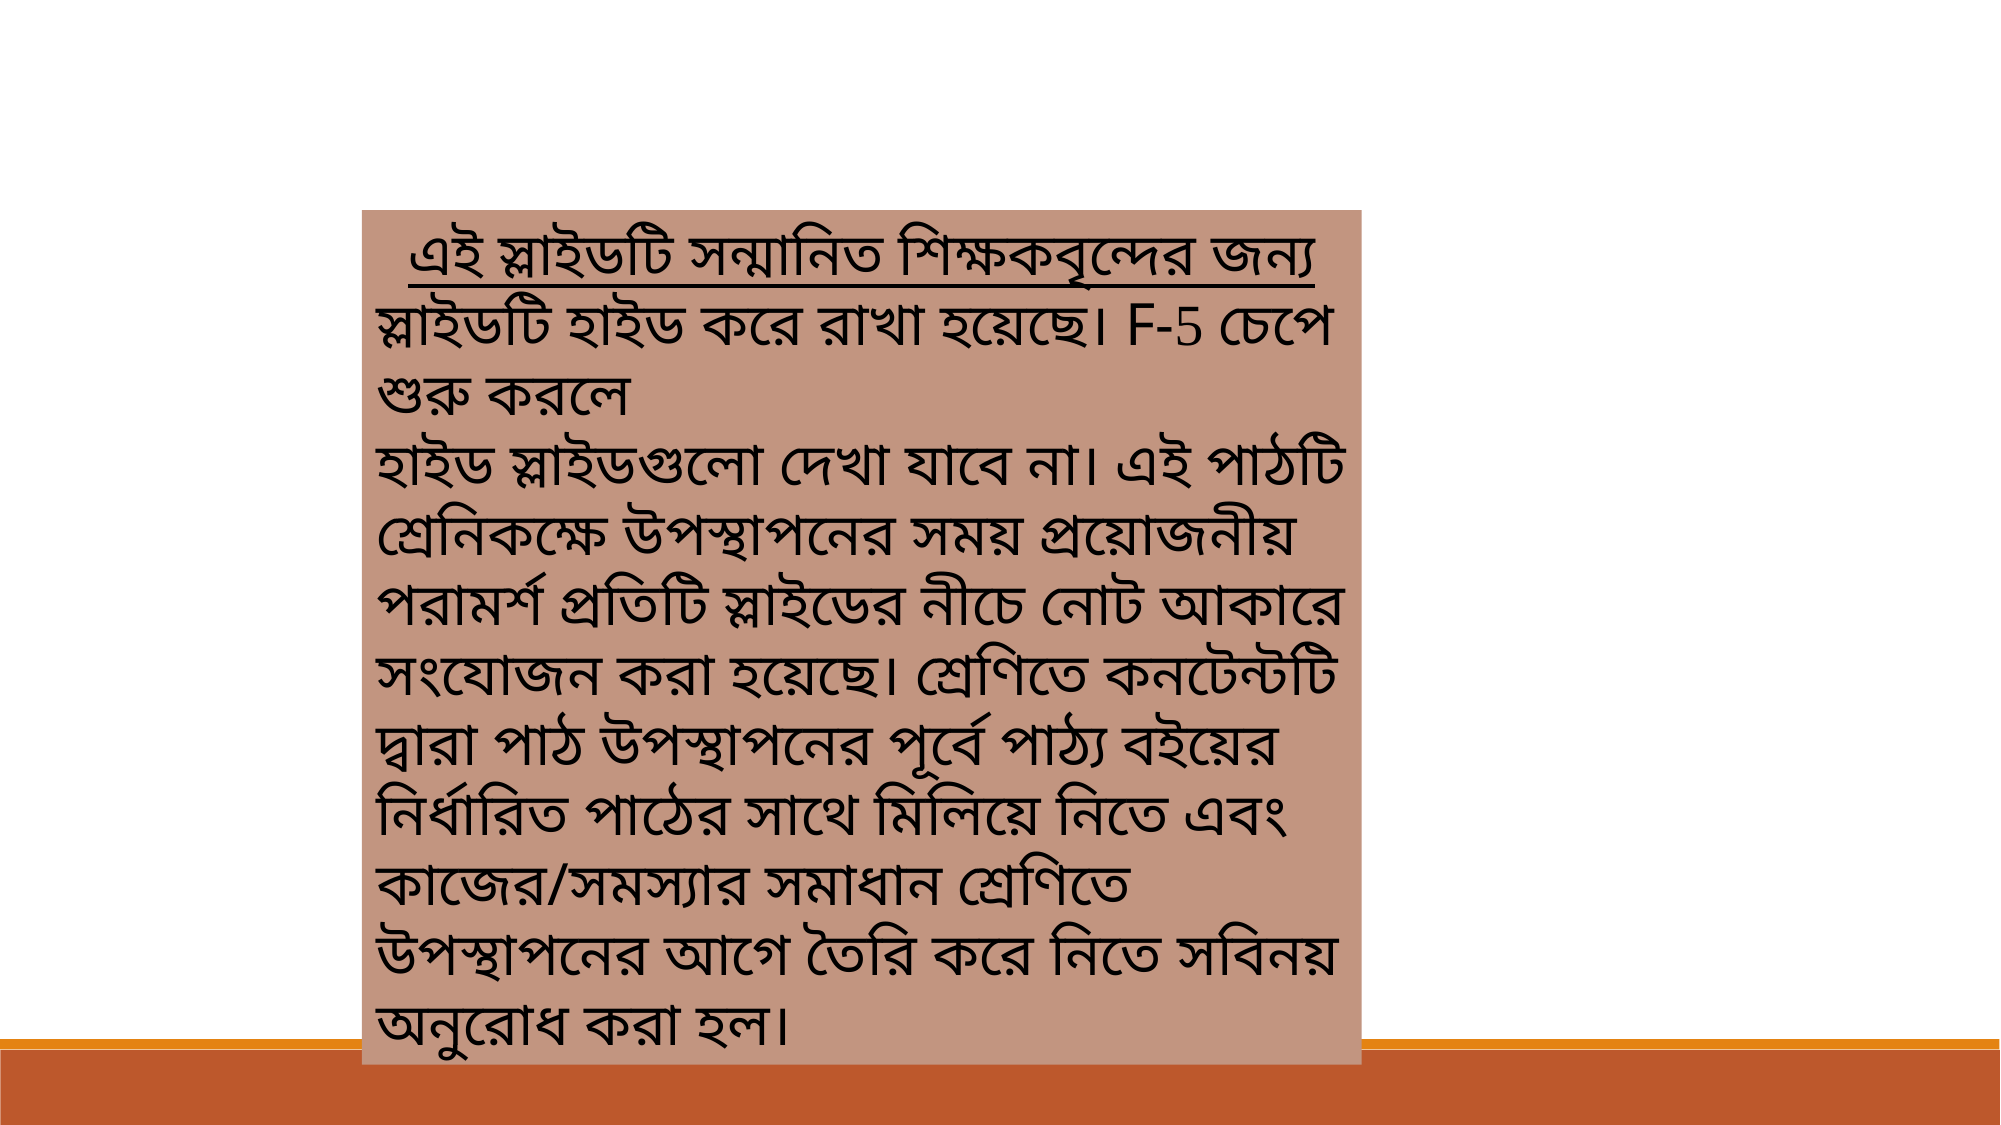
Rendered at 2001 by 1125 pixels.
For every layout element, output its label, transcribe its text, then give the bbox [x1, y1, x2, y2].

text_box এই স্লাইডটি সন্মানিত শিক্ষকবৃন্দের জন্য স্লাইডটি হাইড করে রাখা হয়েছে। F-5 চেপে শুরু করলে হাইড স্লাইডগুলো দেখা যাবে না। এই পাঠটি শ্রেনিকক্ষে উপস্থাপনের সময় প্রয়োজনীয় পরামর্শ প্রতিটি স্লাইডের নীচে নোট আকারে সংযোজন করা হয়েছে। শ্রেণিতে কনটেন্টটি দ্বারা পাঠ উপস্থাপনের পূর্বে পাঠ্য বইয়ের নির্ধারিত পাঠের সাথে মিলিয়ে নিতে এবং কাজের/সমস্যার সমাধান শ্রেণিতে উপস্থাপনের আগে তৈরি করে নিতে সবিনয় অনুরোধ করা হল। [361, 210, 1362, 1065]
